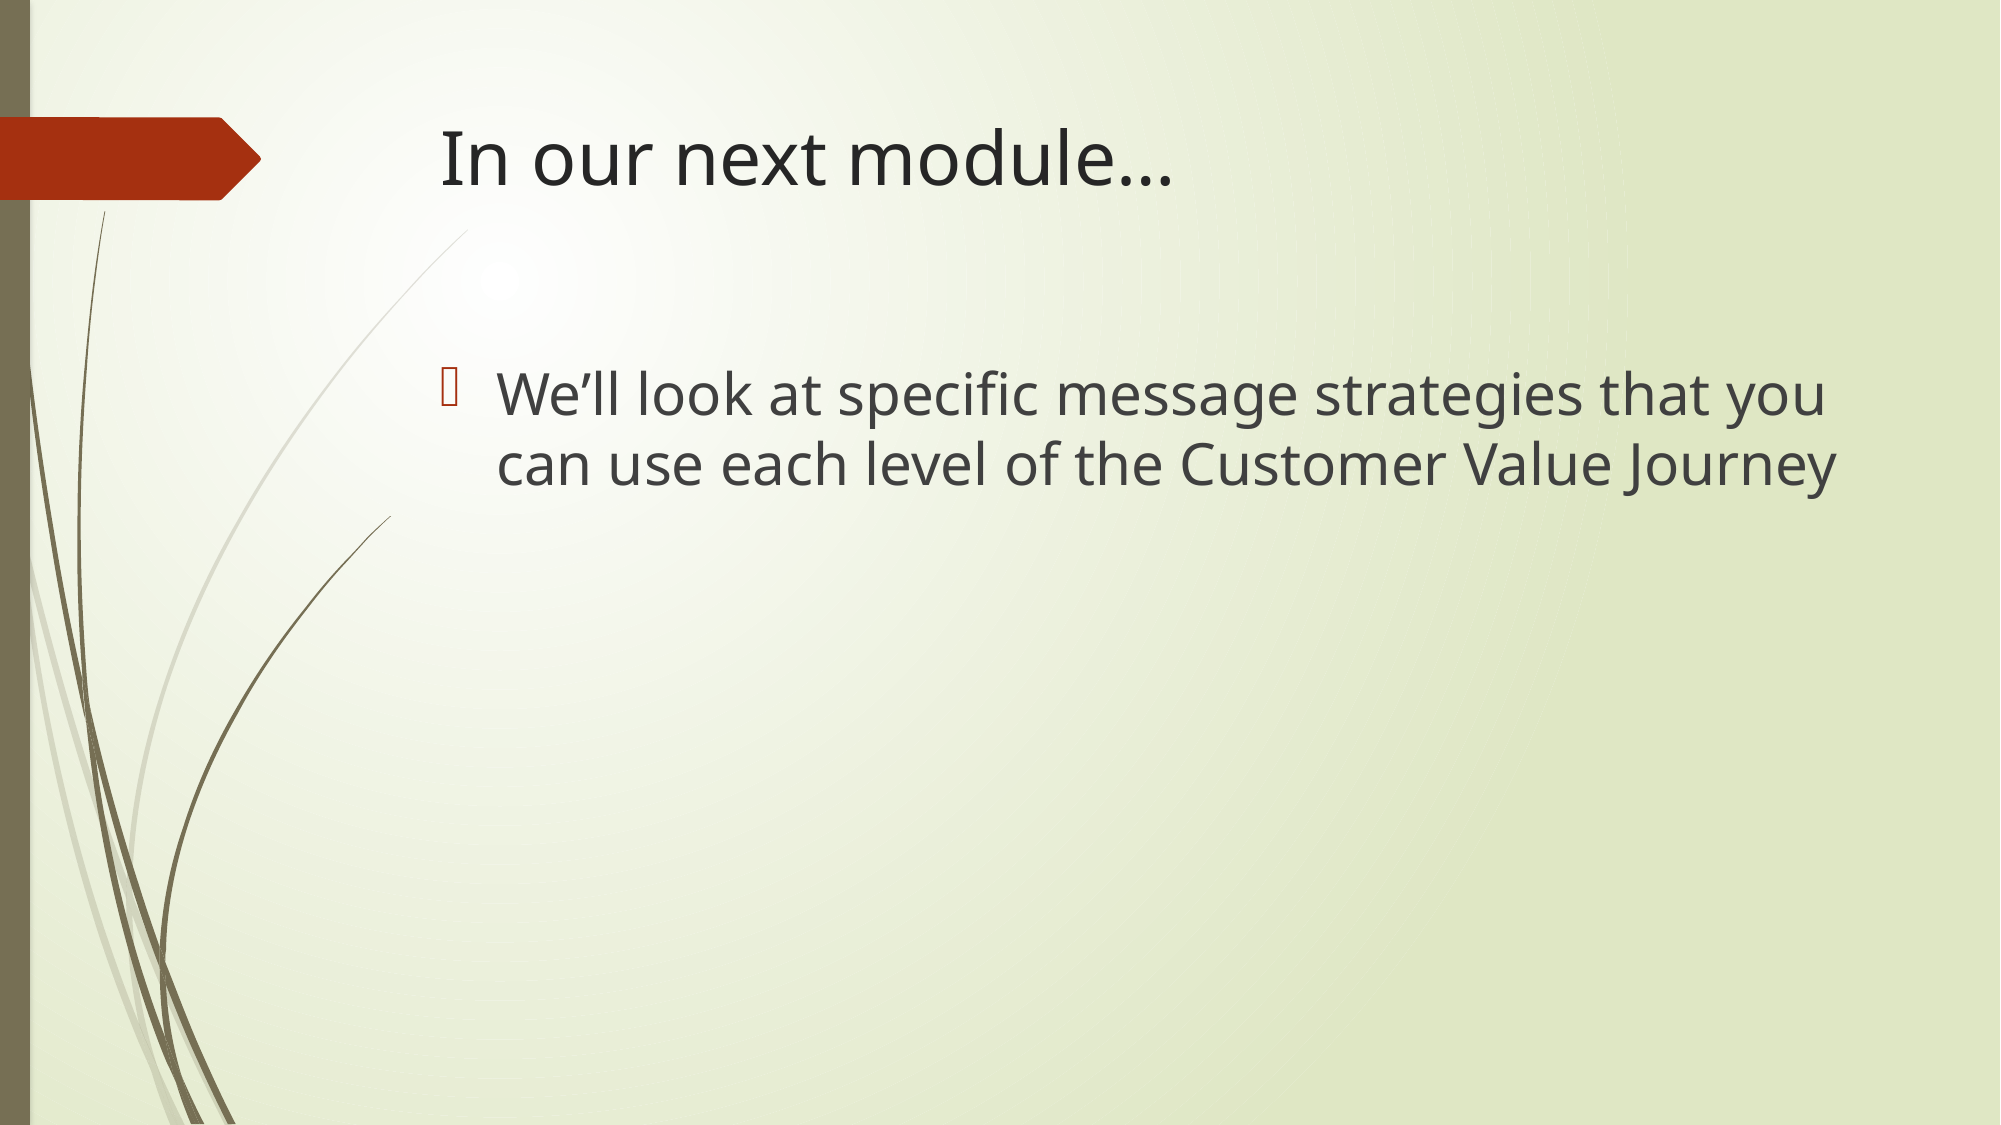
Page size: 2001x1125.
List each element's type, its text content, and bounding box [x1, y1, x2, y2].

list We’ll look at specific message strategies that you can use each level of the Customer Value Journey [424, 350, 1888, 970]
title In our next module… [425, 102, 1888, 313]
